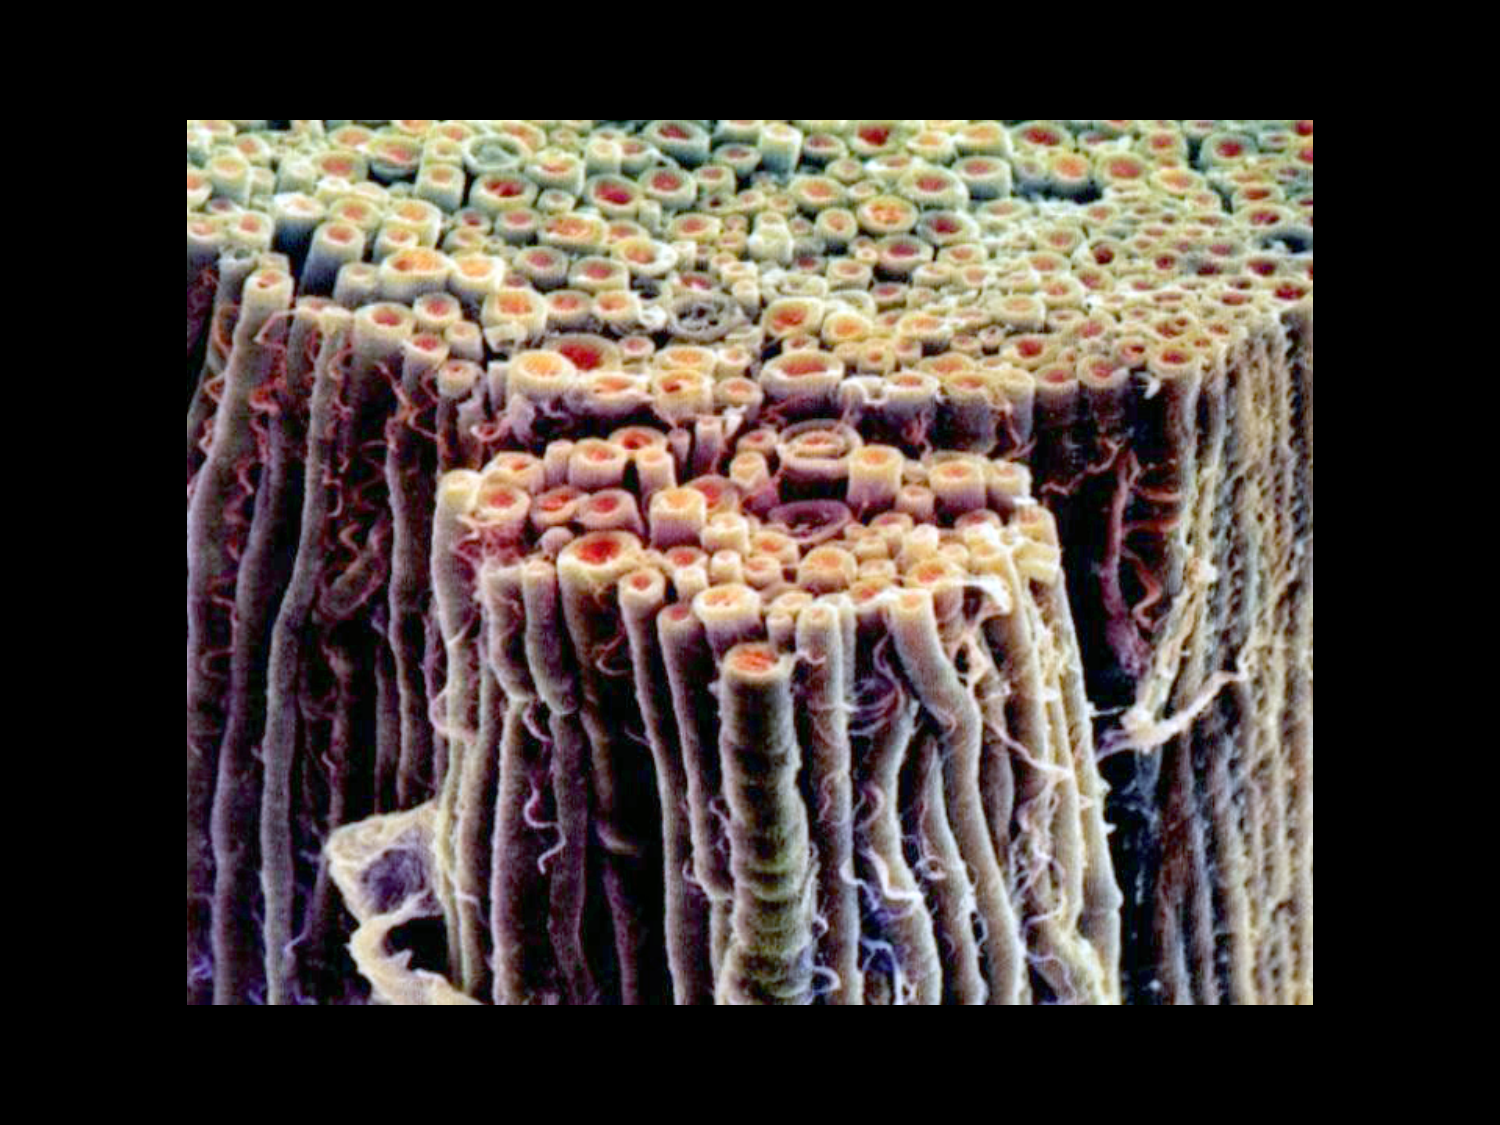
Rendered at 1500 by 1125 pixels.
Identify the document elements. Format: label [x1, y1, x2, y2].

picture [187, 120, 1313, 1005]
